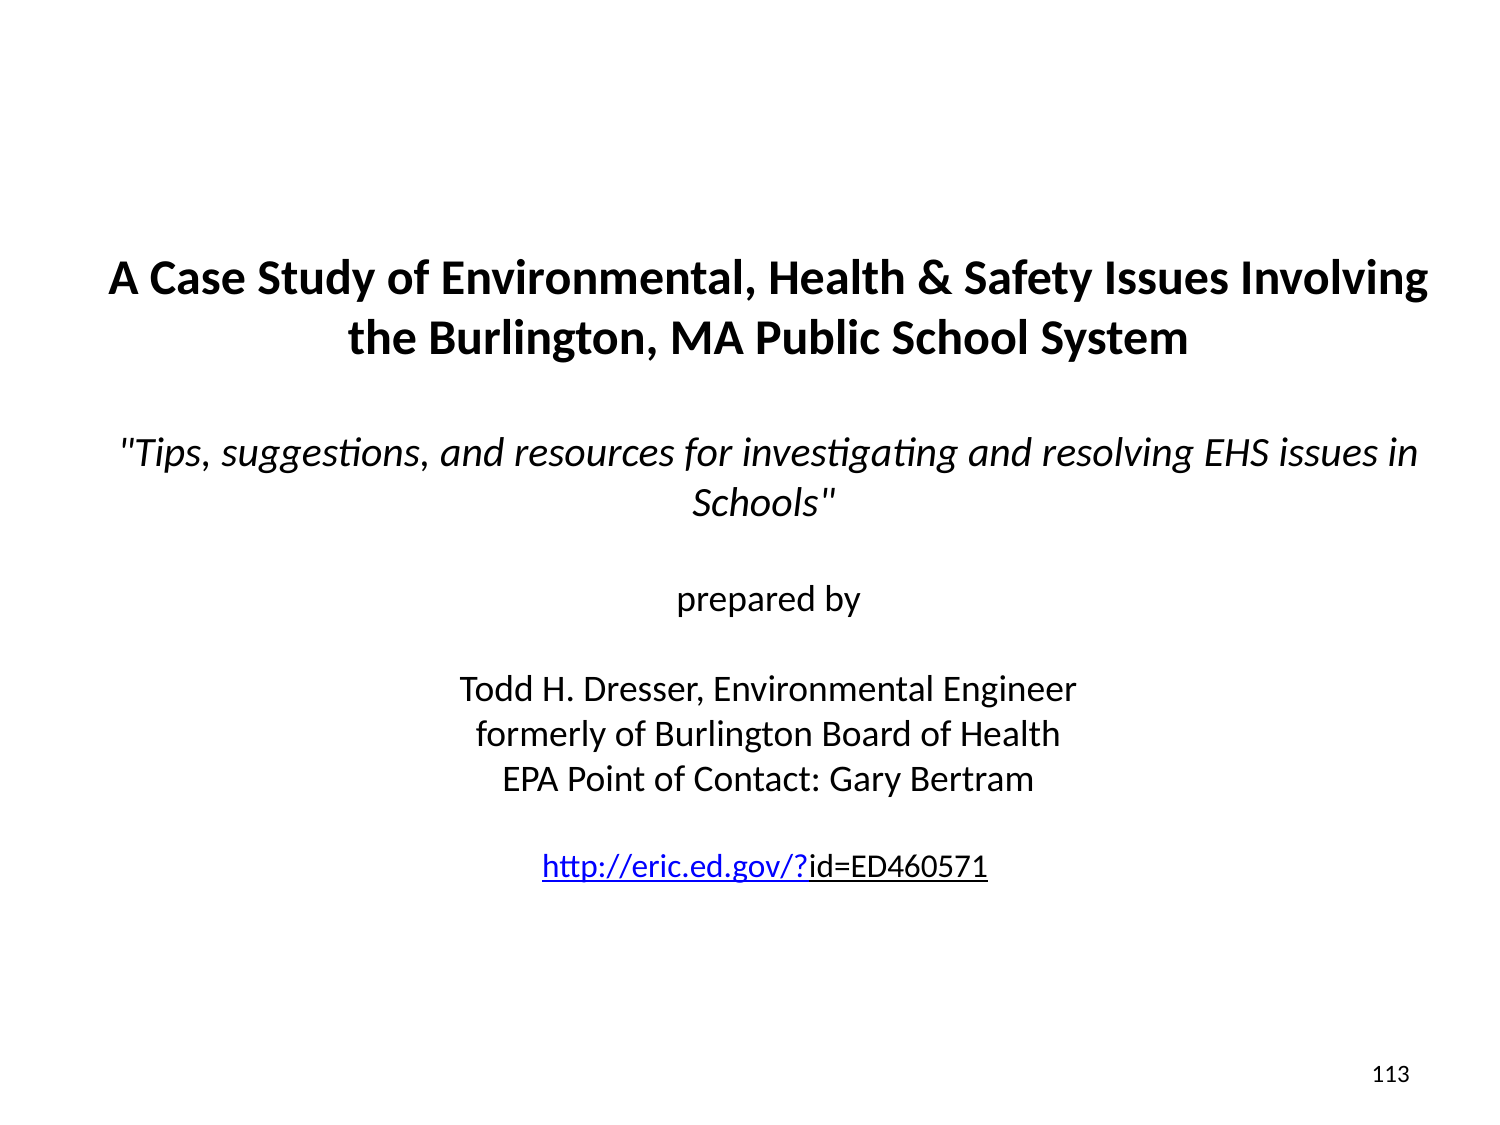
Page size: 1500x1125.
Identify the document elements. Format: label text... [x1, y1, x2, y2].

text_box A Case Study of Environmental, Health & Safety Issues Involving the Burlington, MA Public School System "Tips, suggestions, and resources for investigating and resolving EHS issues in Schools" prepared by Todd H. Dresser, Environmental Engineer formerly of Burlington Board of Health EPA Point of Contact: Gary Bertram http://eric.ed.gov/?id=ED460571 [75, 236, 1463, 892]
slide_number 113 [1074, 1042, 1425, 1103]
